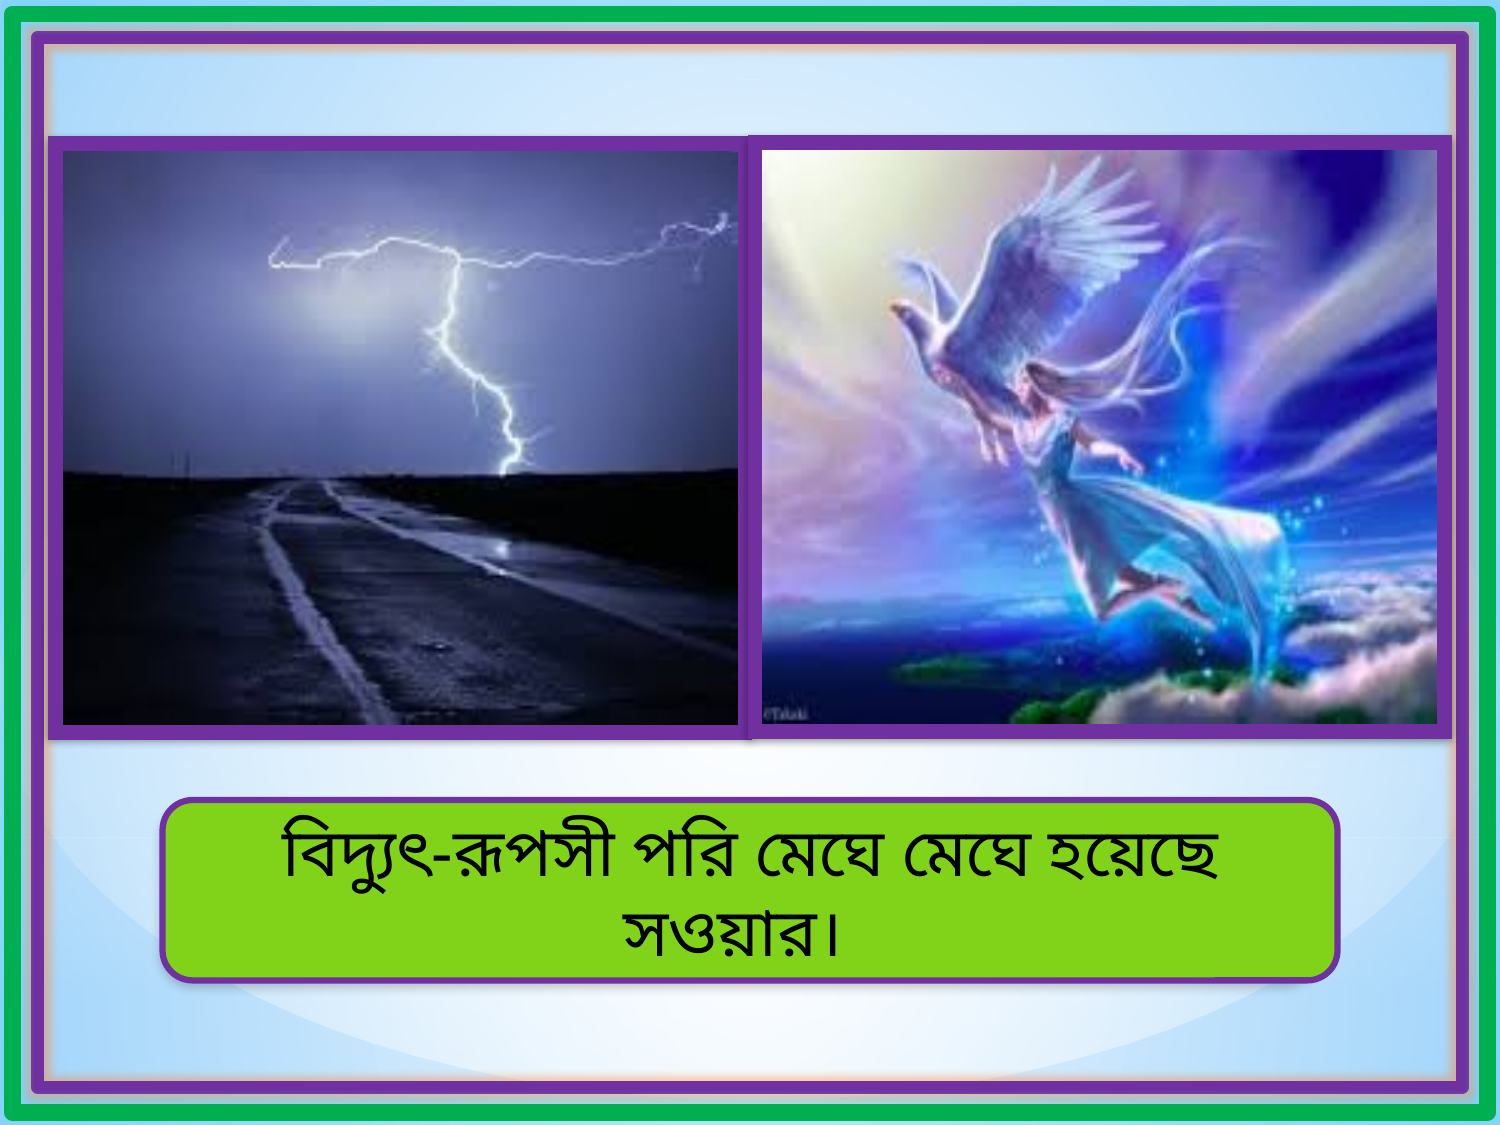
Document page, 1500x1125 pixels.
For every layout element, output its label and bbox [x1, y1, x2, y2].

picture [62, 150, 738, 726]
text_box [11, 13, 1489, 1114]
picture [761, 149, 1438, 725]
